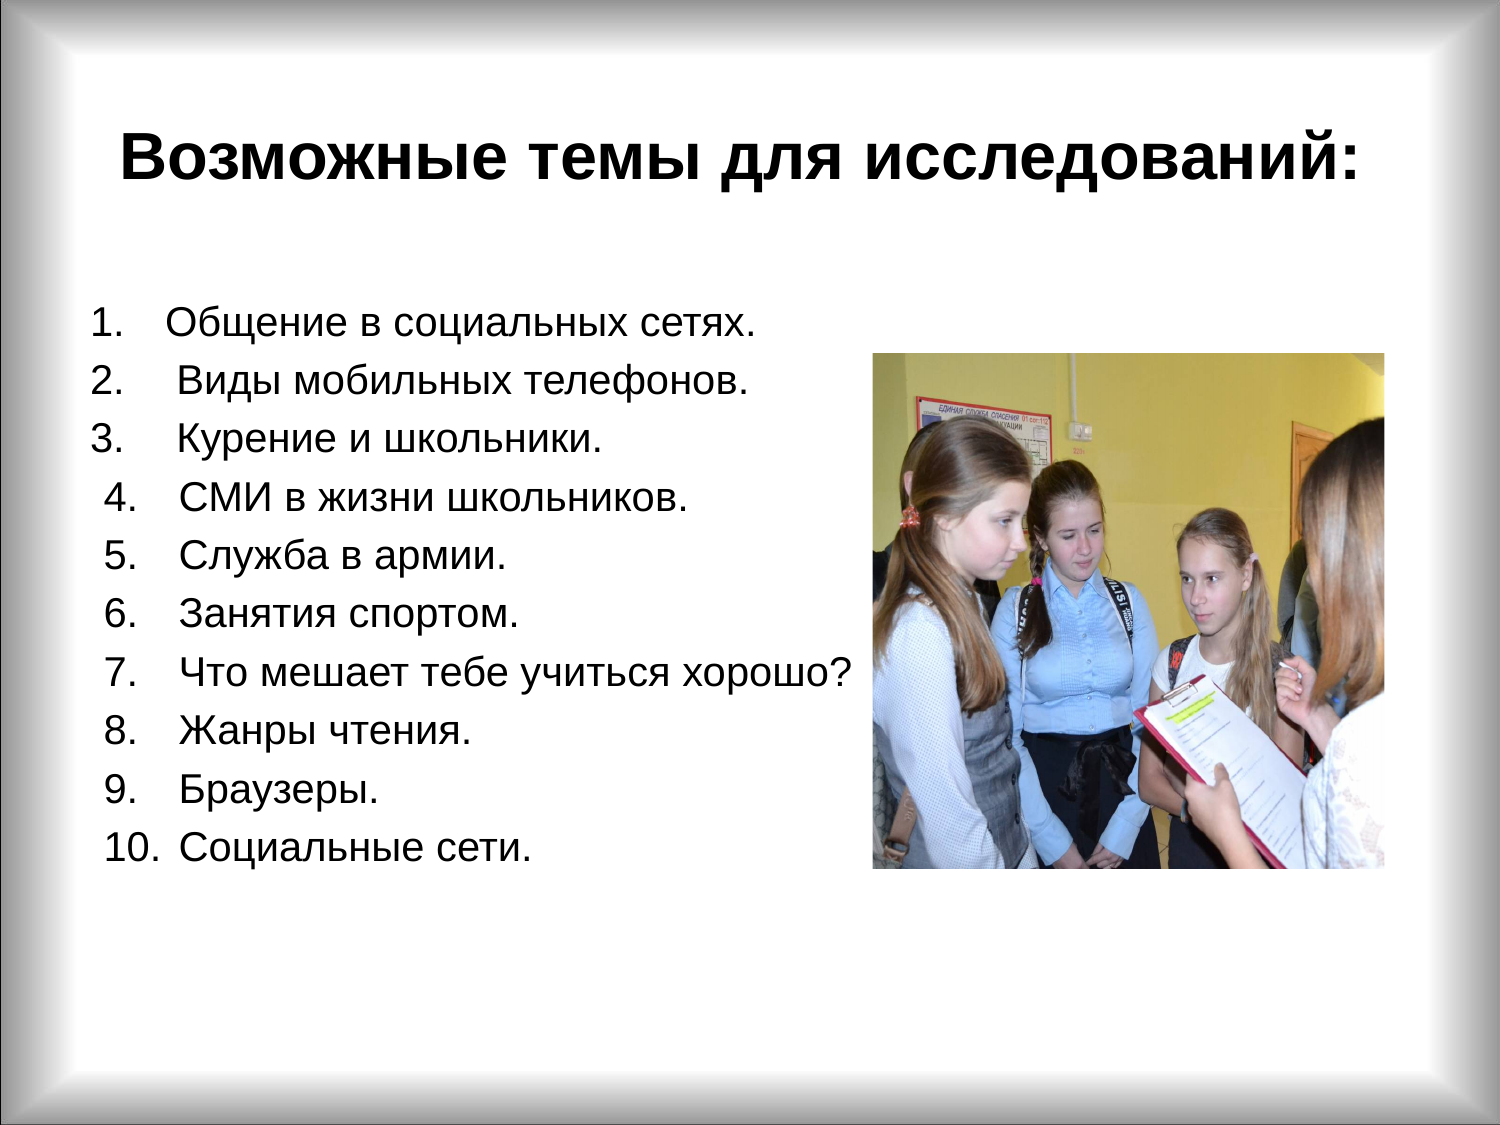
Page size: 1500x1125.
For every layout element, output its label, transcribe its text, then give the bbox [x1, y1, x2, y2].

picture [0, 0, 1500, 1125]
list Возможные темы для исследований: Общение в социальных сетях. Виды мобильных телефонов. Курение и школьники. СМИ в жизни школьников. Служба в армии. Занятия спортом. Что мешает тебе учиться хорошо? Жанры чтения. Браузеры. Социальные сети. [75, 105, 1425, 1005]
